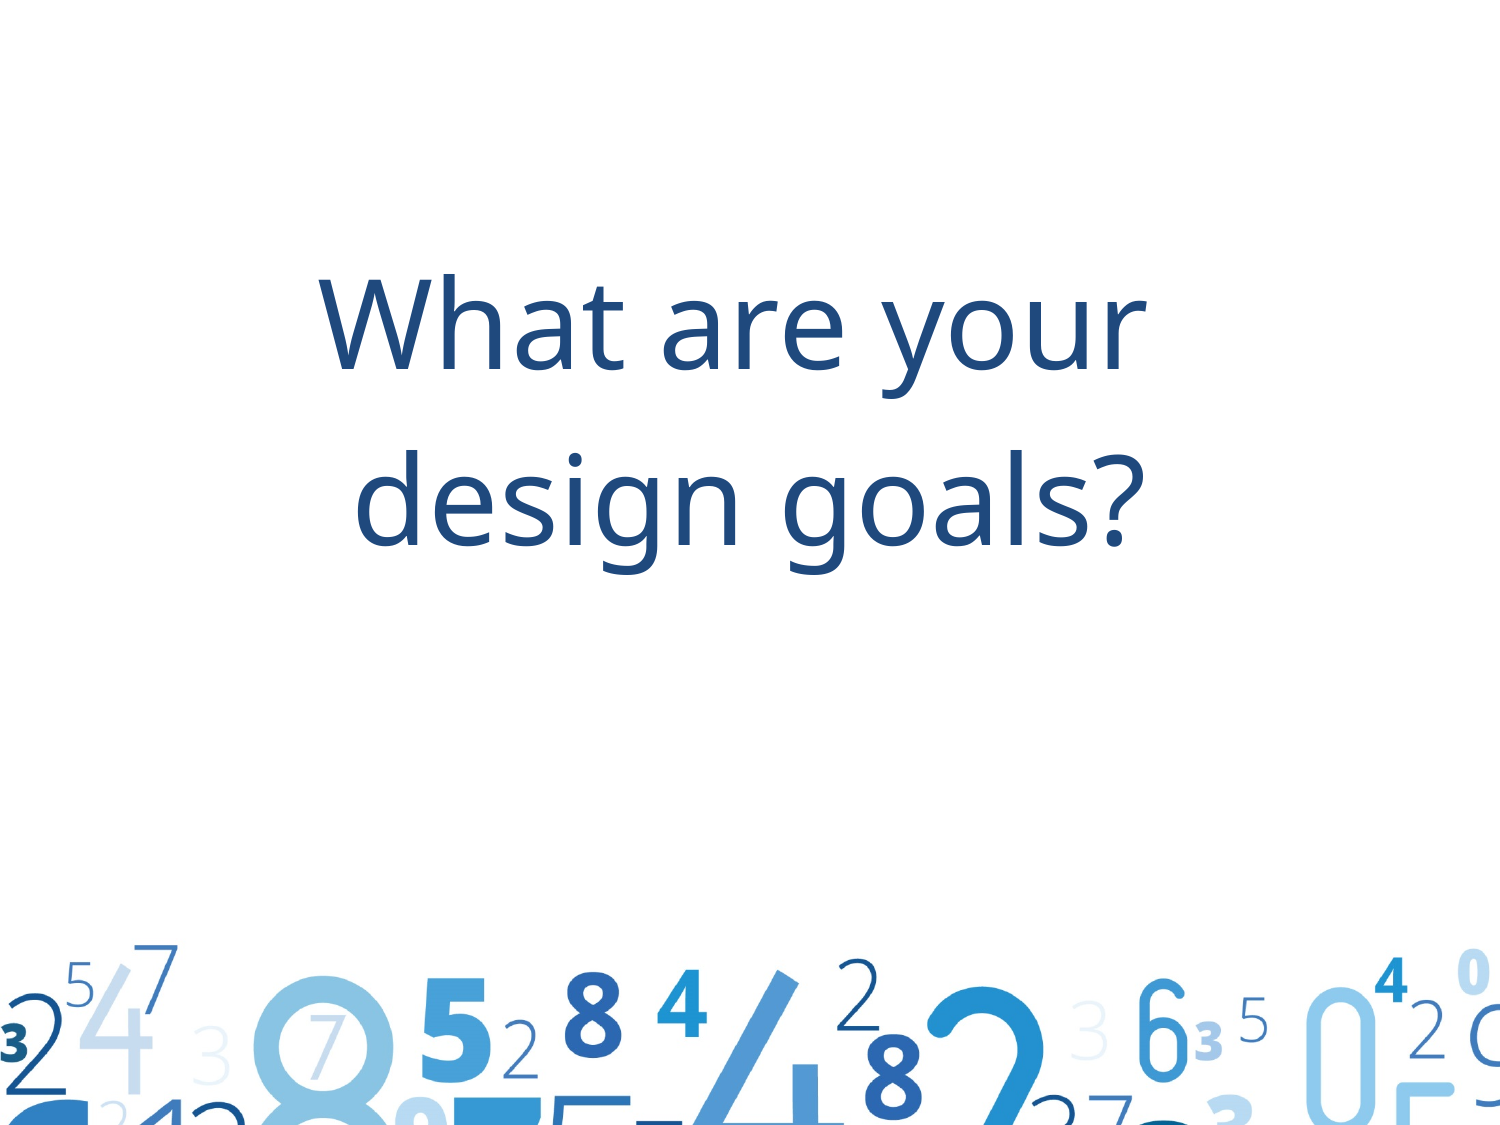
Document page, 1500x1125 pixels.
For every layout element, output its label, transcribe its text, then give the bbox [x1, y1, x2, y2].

picture [0, 0, 1500, 1125]
list What are your design goals? [75, 237, 1425, 488]
